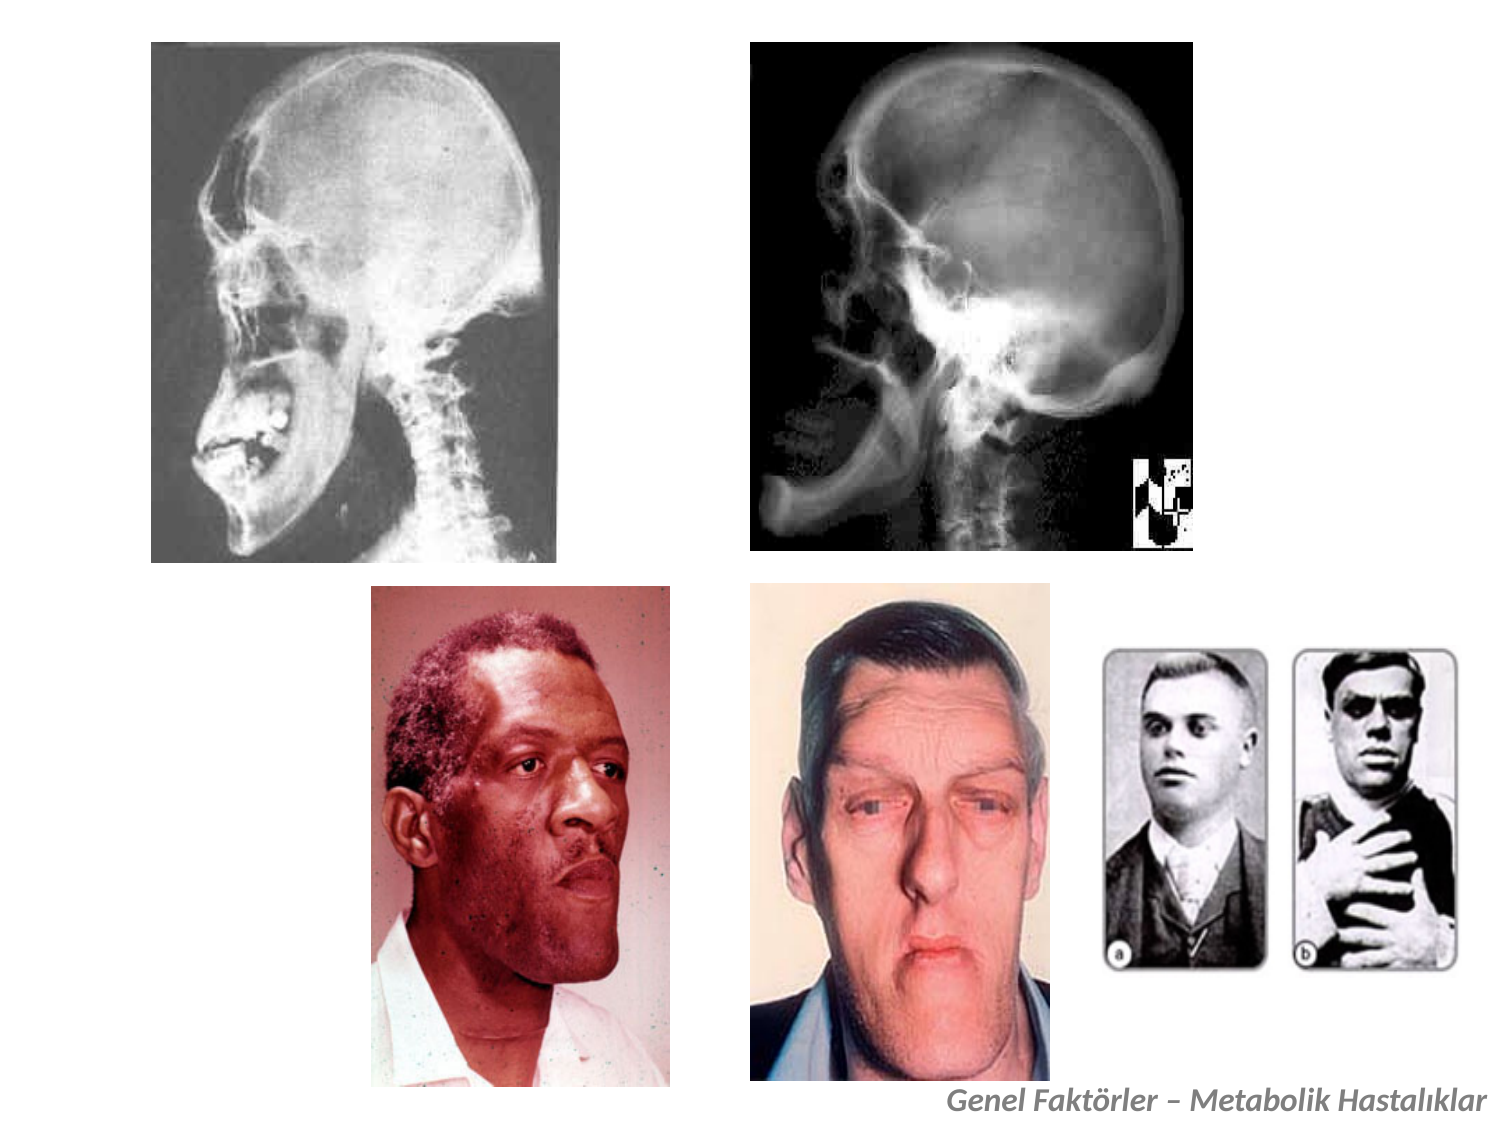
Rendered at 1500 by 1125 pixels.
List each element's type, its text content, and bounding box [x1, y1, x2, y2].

picture [151, 42, 560, 563]
text_box Genel Faktörler – Metabolik Hastalıklar [931, 1070, 1500, 1125]
picture [749, 583, 1051, 1081]
picture [371, 585, 670, 1087]
picture [1101, 645, 1462, 978]
picture [749, 42, 1194, 551]
